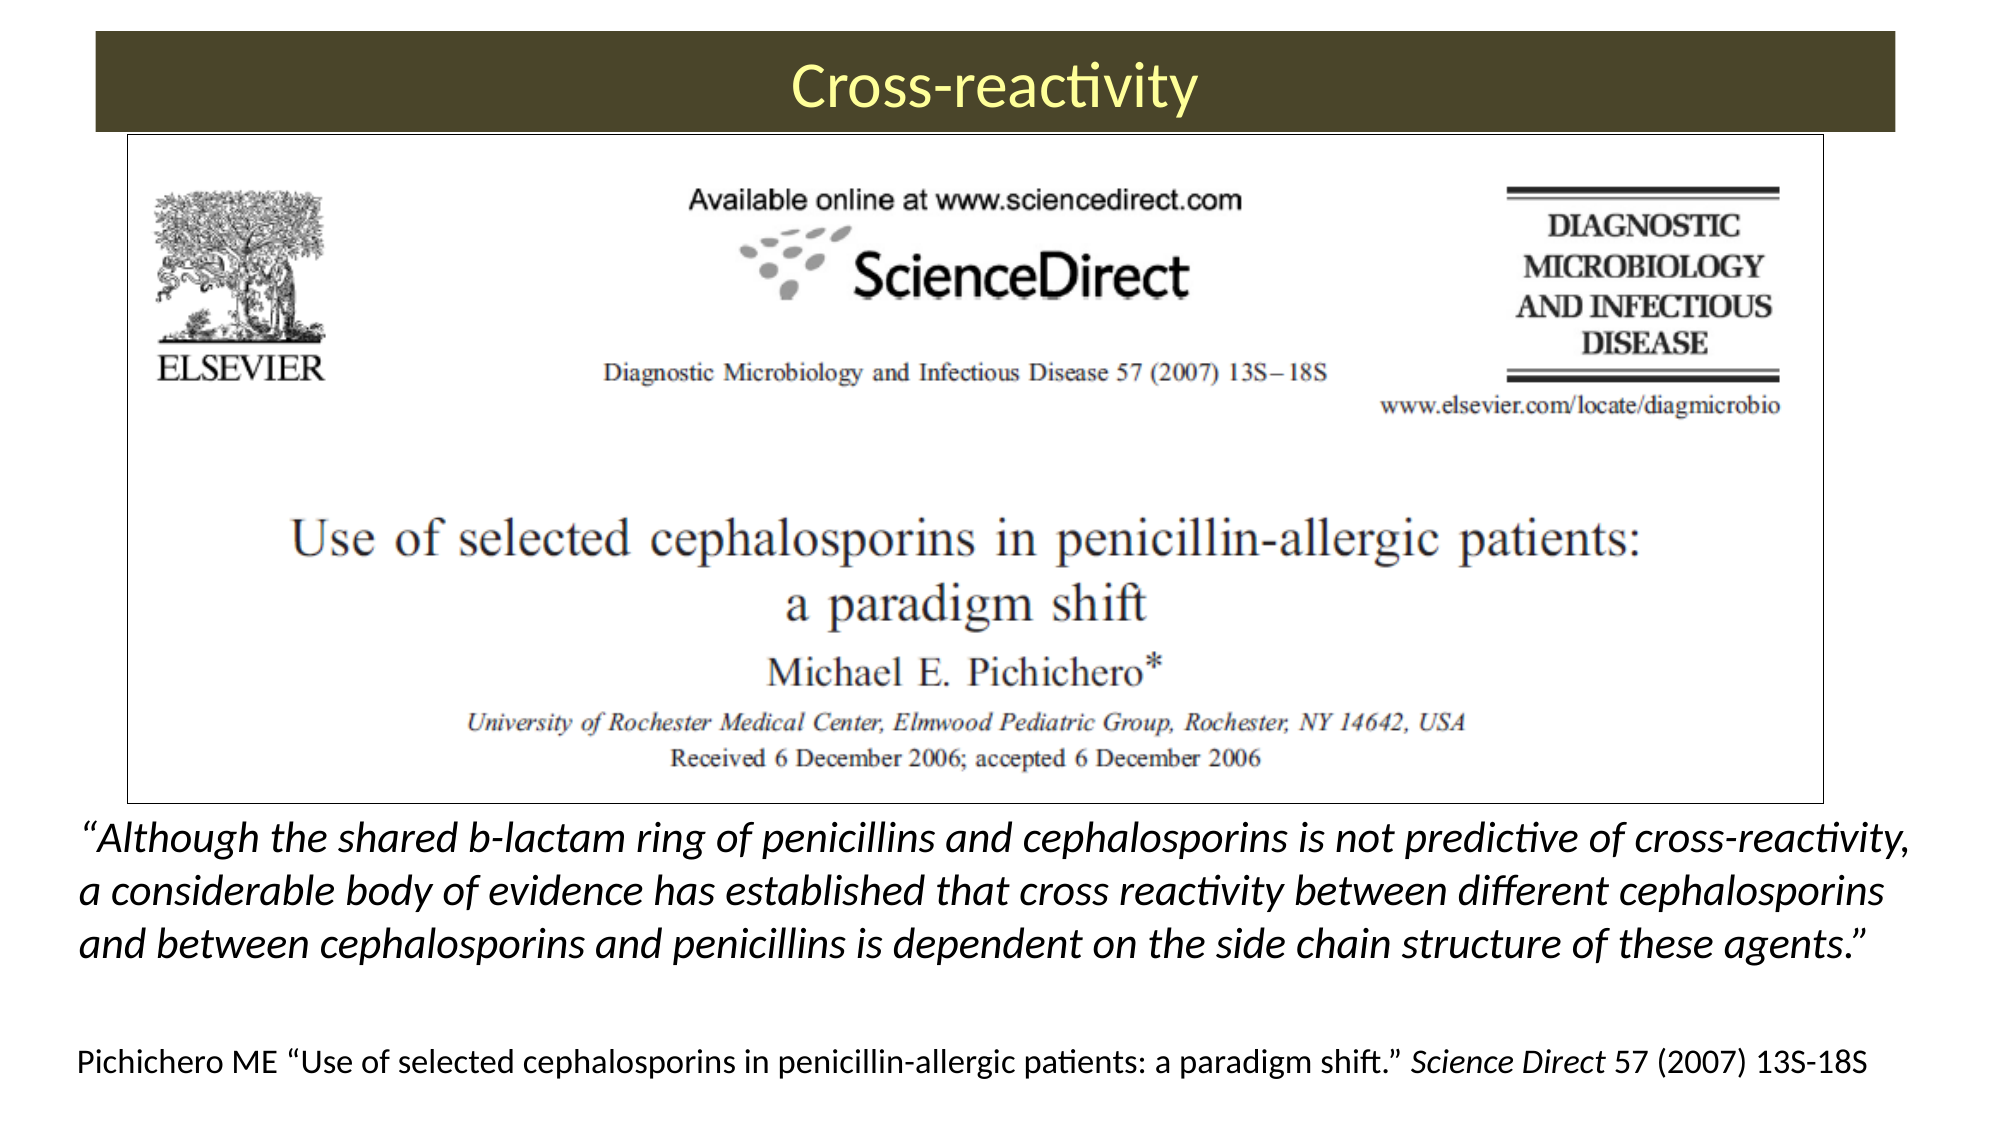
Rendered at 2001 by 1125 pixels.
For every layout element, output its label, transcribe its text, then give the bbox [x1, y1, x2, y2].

picture [126, 134, 1825, 804]
title Cross-reactivity [95, 31, 1896, 132]
text_box Pichichero ME “Use of selected cephalosporins in penicillin-allergic patients: a paradigm shift.” Science Direct 57 (2007) 13S-18S) [62, 1031, 1894, 1088]
list “Although the shared b-lactam ring of penicillins and cephalosporins is not predictive of cross-reactivity, a considerable body of evidence has established that cross reactivity between different cephalosporins and between cephalosporins and penicillins is dependent on the side chain structure of these agents.” [57, 798, 1943, 1032]
